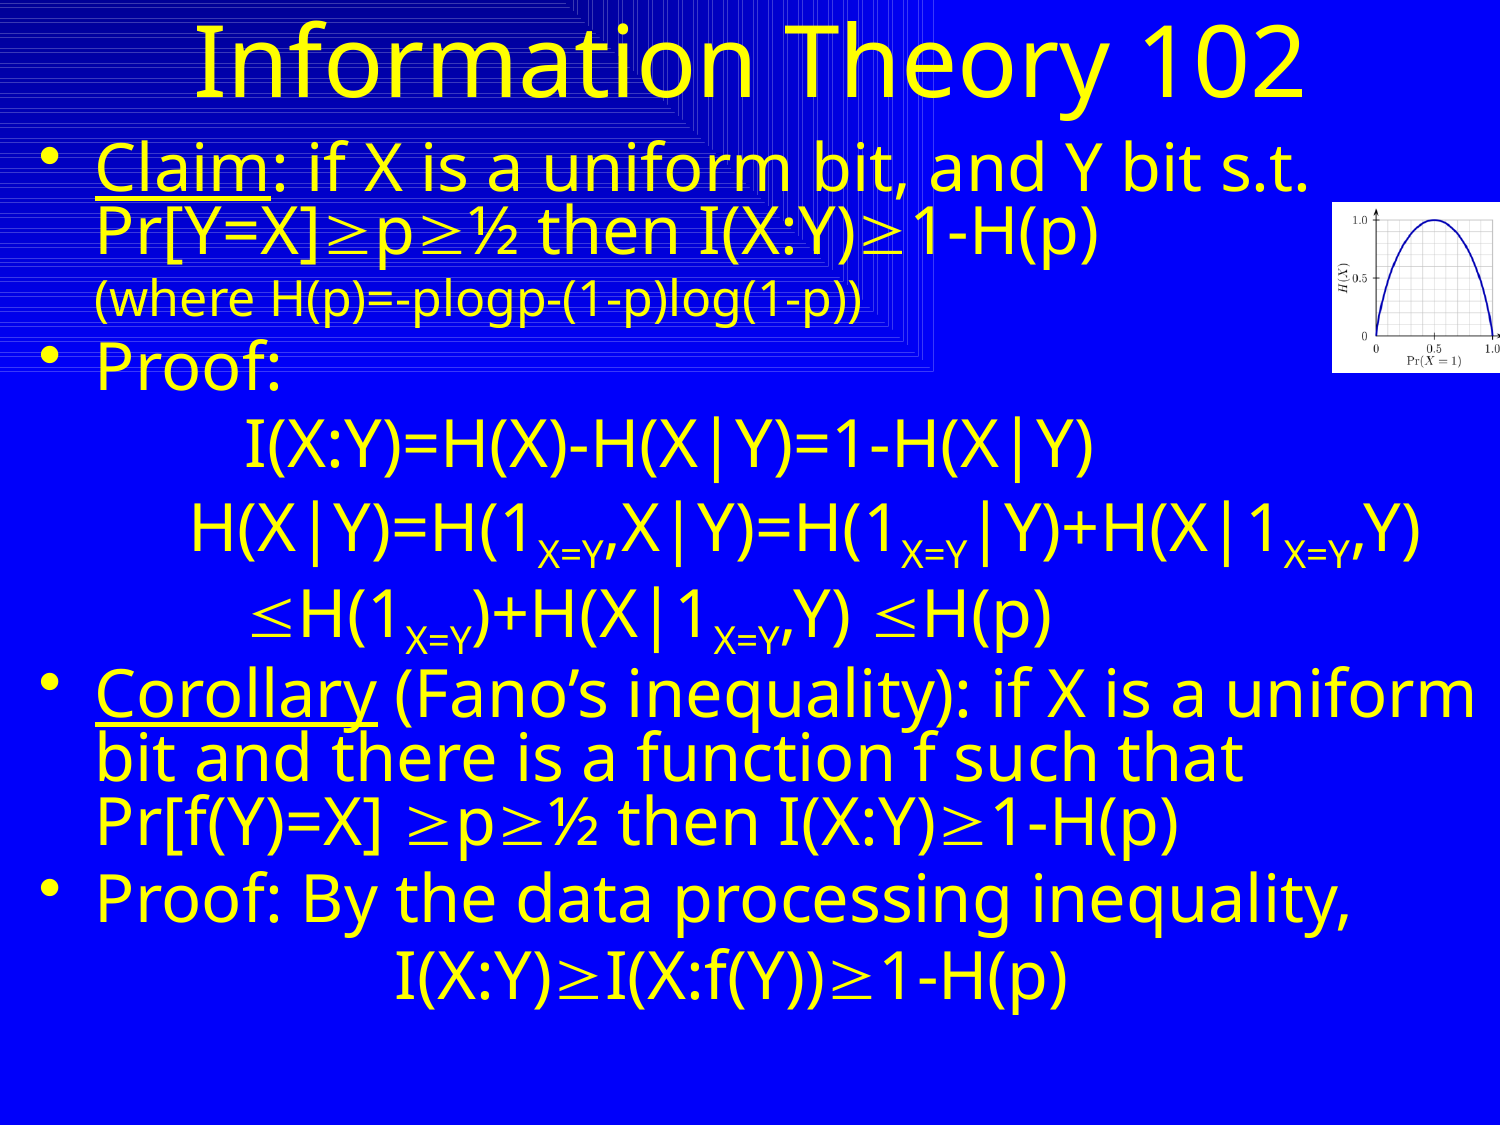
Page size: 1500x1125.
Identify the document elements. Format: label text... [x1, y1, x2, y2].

picture [1332, 202, 1500, 373]
title Information Theory 102 [0, 0, 1500, 152]
text_box Claim: if X is a uniform bit, and Y bit s.t. Pr[Y=X]p½ then I(X:Y)1-H(p) (where H(p)=-plogp-(1-p)log(1-p)) Proof: I(X:Y)=H(X)-H(X|Y)=1-H(X|Y) H(X|Y)=H(1X=Y,X|Y)=H(1X=Y|Y)+H(X|1X=Y,Y) H(1X=Y)+H(X|1X=Y,Y) H(p) Corollary (Fano’s inequality): if X is a uniform bit and there is a function f such that Pr[f(Y)=X] p½ then I(X:Y)1-H(p) Proof: By the data processing inequality, I(X:Y)I(X:f(Y))1-H(p) [23, 132, 1500, 945]
